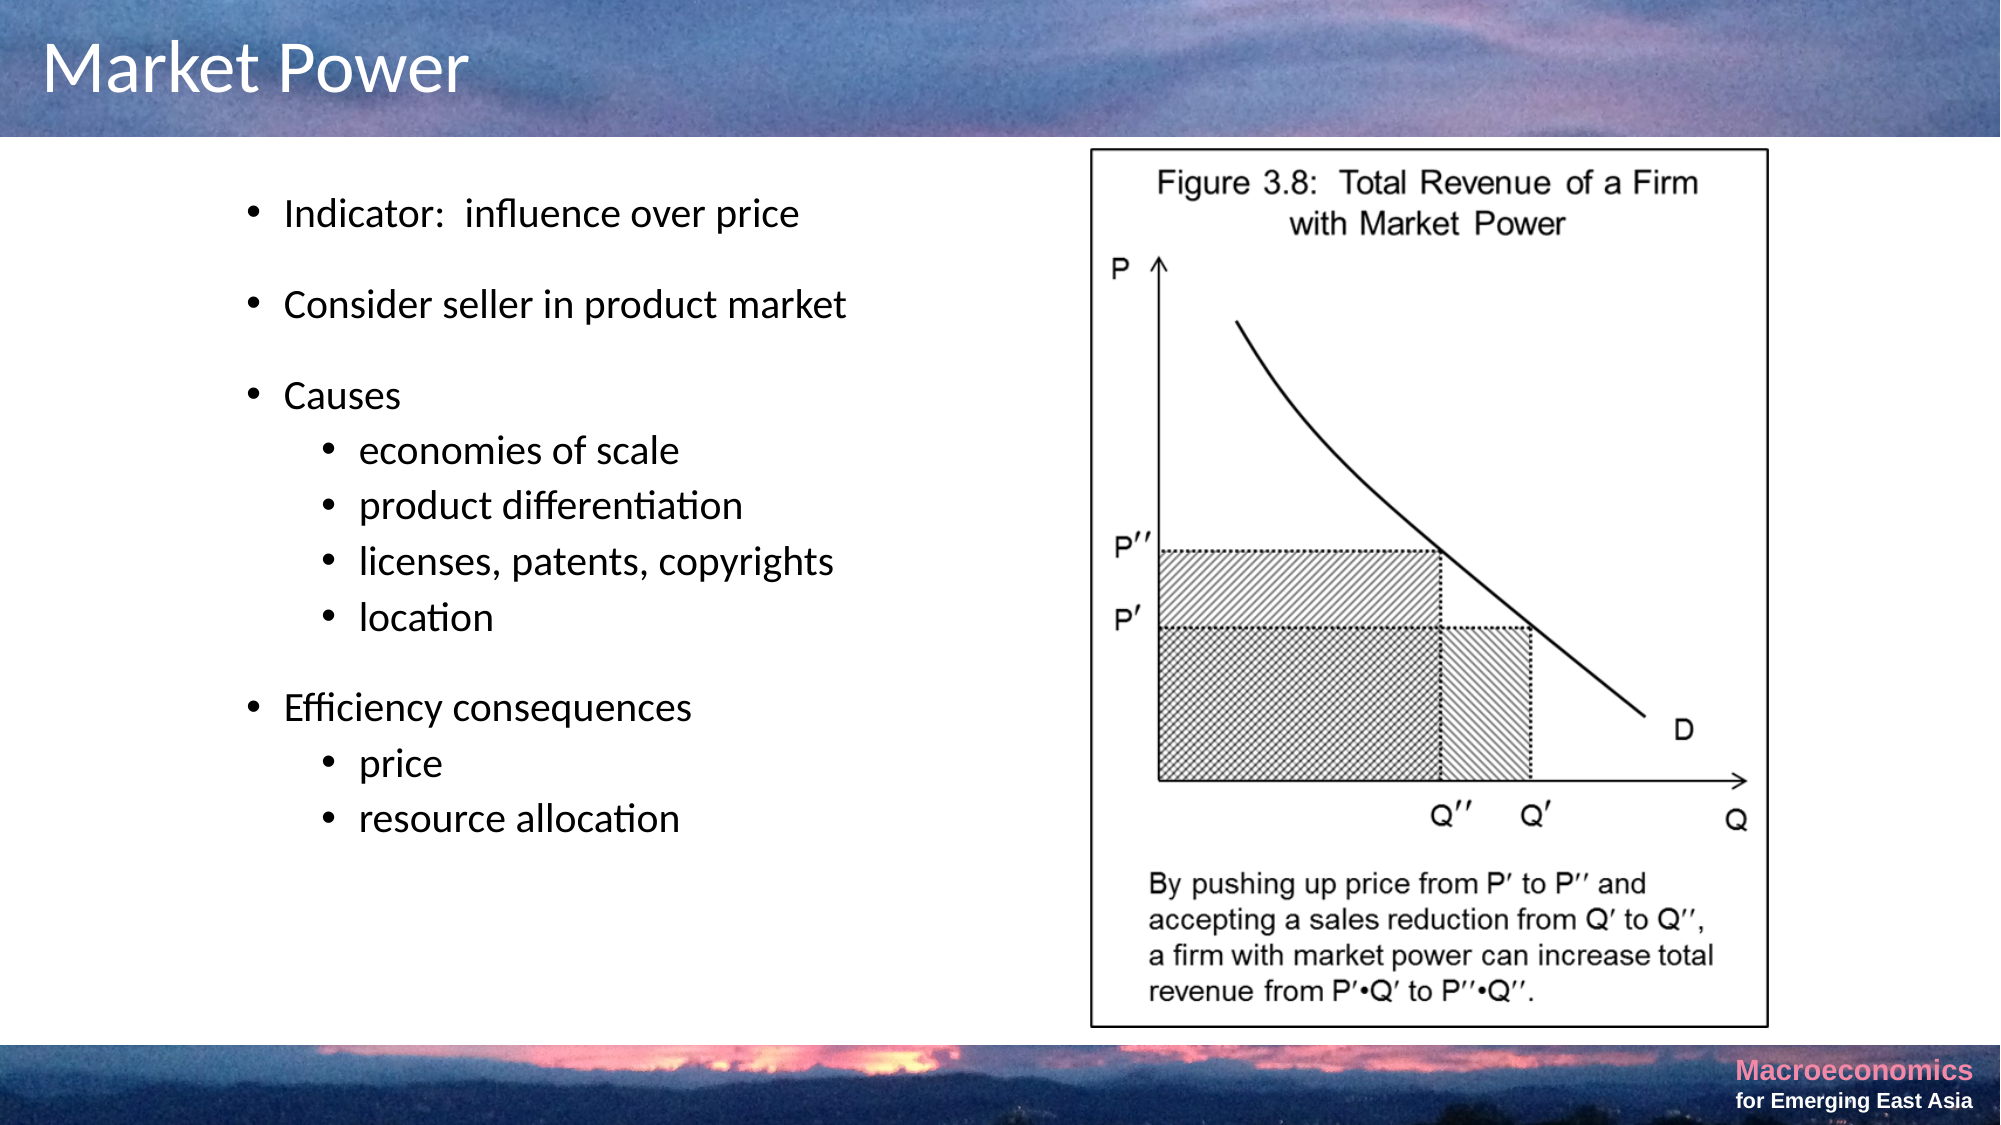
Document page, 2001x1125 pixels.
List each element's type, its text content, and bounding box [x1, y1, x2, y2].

picture [0, 1045, 2000, 1125]
title Market Power [26, 29, 1751, 108]
picture [1090, 148, 1769, 1028]
picture [0, 0, 2000, 137]
text_box Indicator: influence over price Consider seller in product market Causes economies of scale product differentiation licenses, patents, copyrights location Efficiency consequences price resource allocation [231, 184, 966, 902]
